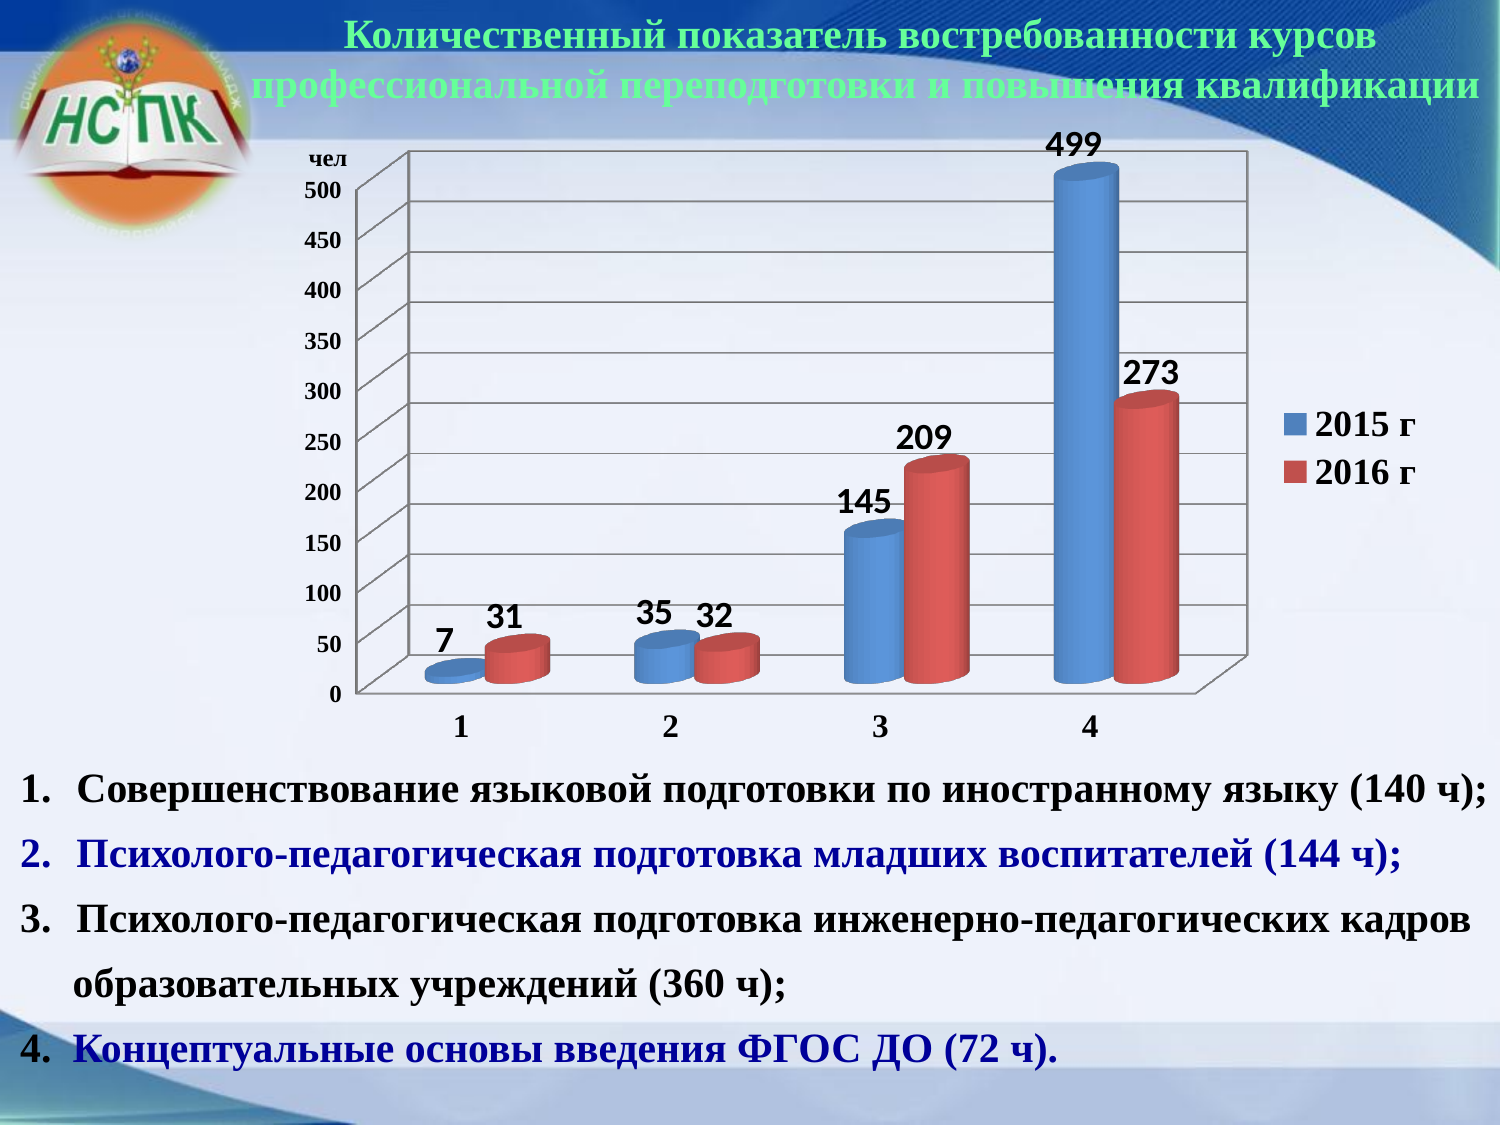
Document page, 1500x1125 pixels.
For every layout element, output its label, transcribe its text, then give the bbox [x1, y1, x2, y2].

text_box Совершенствование языковой подготовки по иностранному языку (140 ч); Психолого-педагогическая подготовка младших воспитателей (144 ч); Психолого-педагогическая подготовка инженерно-педагогических кадров образовательных учреждений (360 ч); 4. Концептуальные основы введения ФГОС ДО (72 ч). [5, 738, 1500, 1125]
text_box Количественный показатель востребованности курсов профессиональной переподготовки и повышения квалификации [268, 0, 1495, 115]
picture [0, 0, 1500, 1125]
chart [280, 128, 1442, 759]
